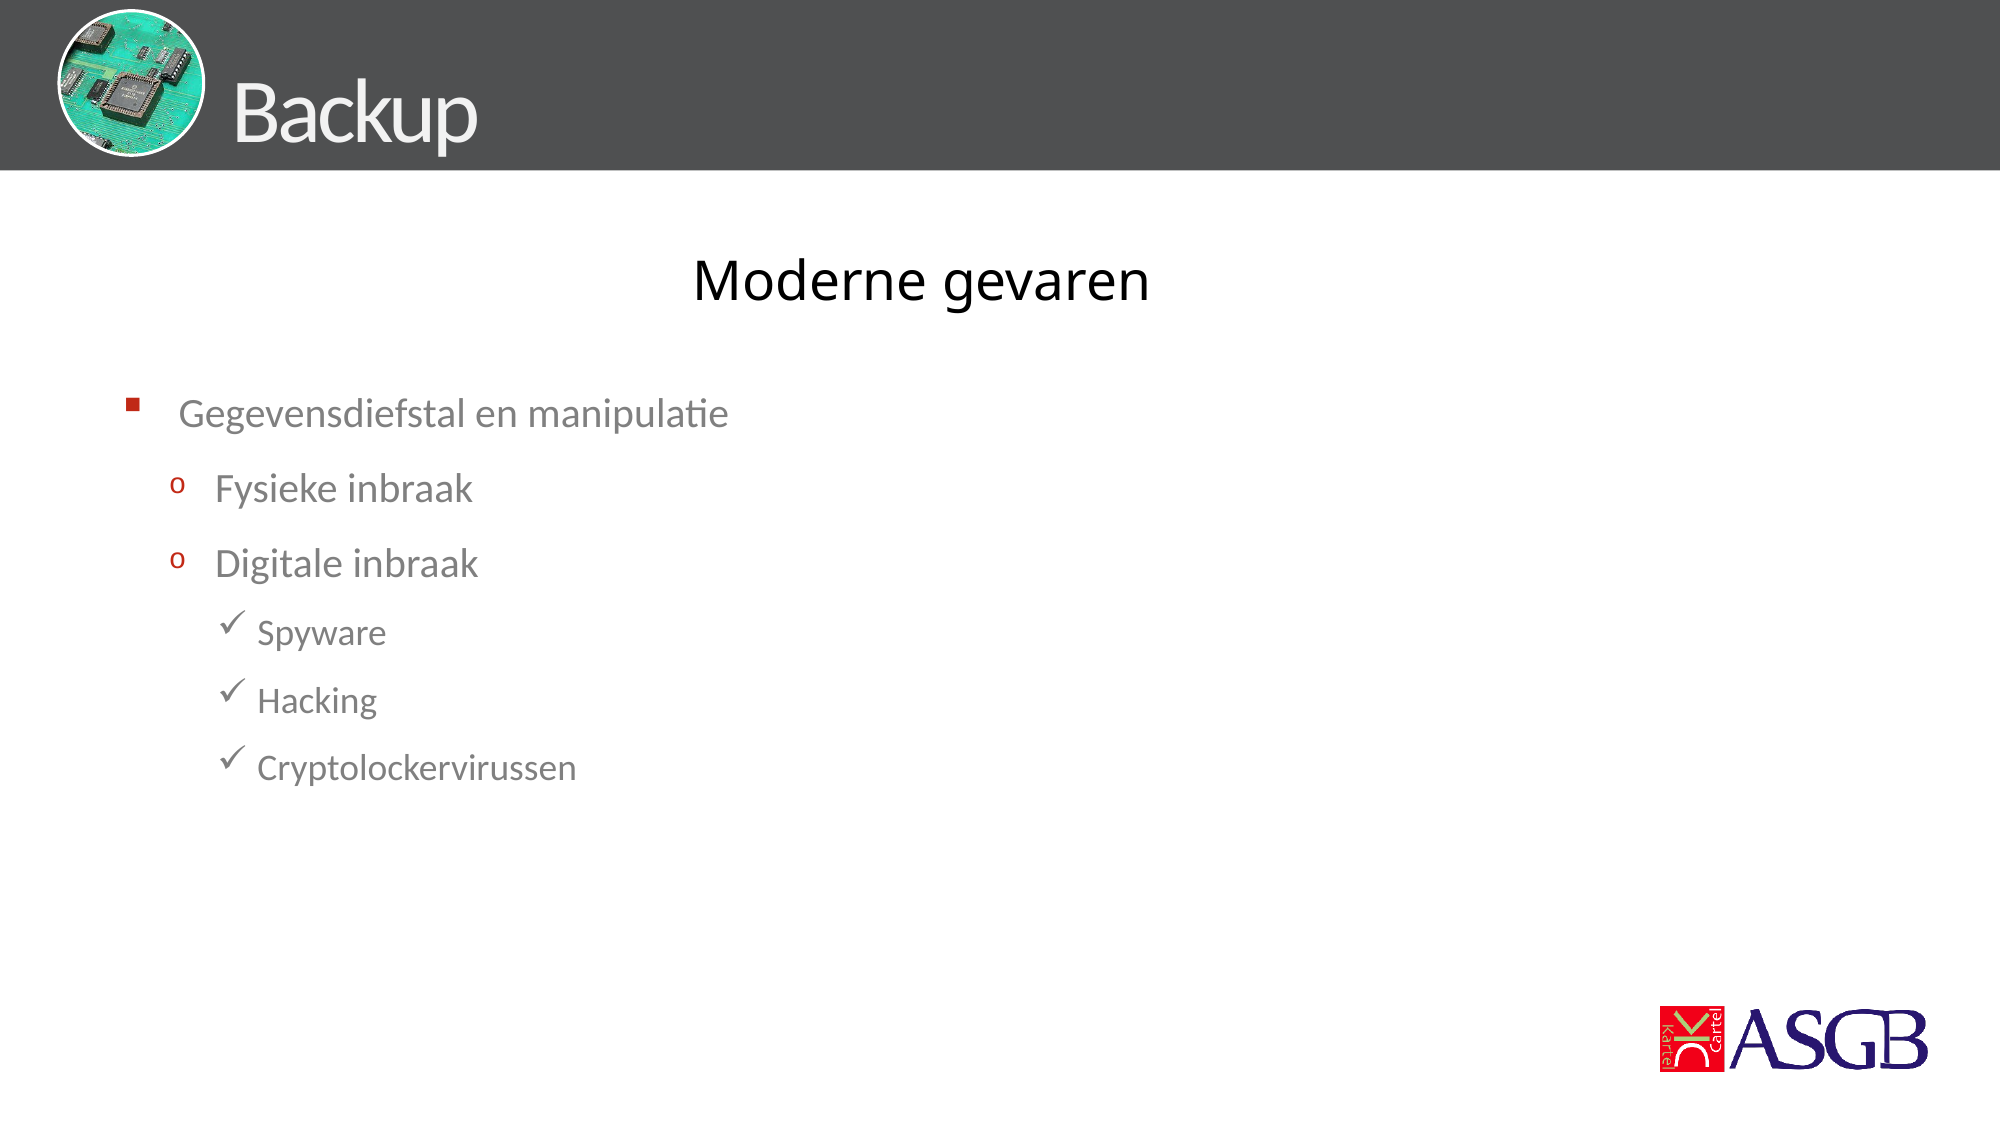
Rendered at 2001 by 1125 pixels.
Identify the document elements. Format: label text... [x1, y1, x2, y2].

text_box [57, 9, 206, 157]
picture [1657, 1004, 1928, 1073]
text_box Moderne gevaren [253, 244, 1591, 320]
text_box Backup [217, 8, 1913, 169]
text_box [0, 0, 2000, 171]
text_box Gegevensdiefstal en manipulatie Fysieke inbraak Digitale inbraak Spyware Hacking Cryptolockervirussen [107, 353, 1420, 1029]
